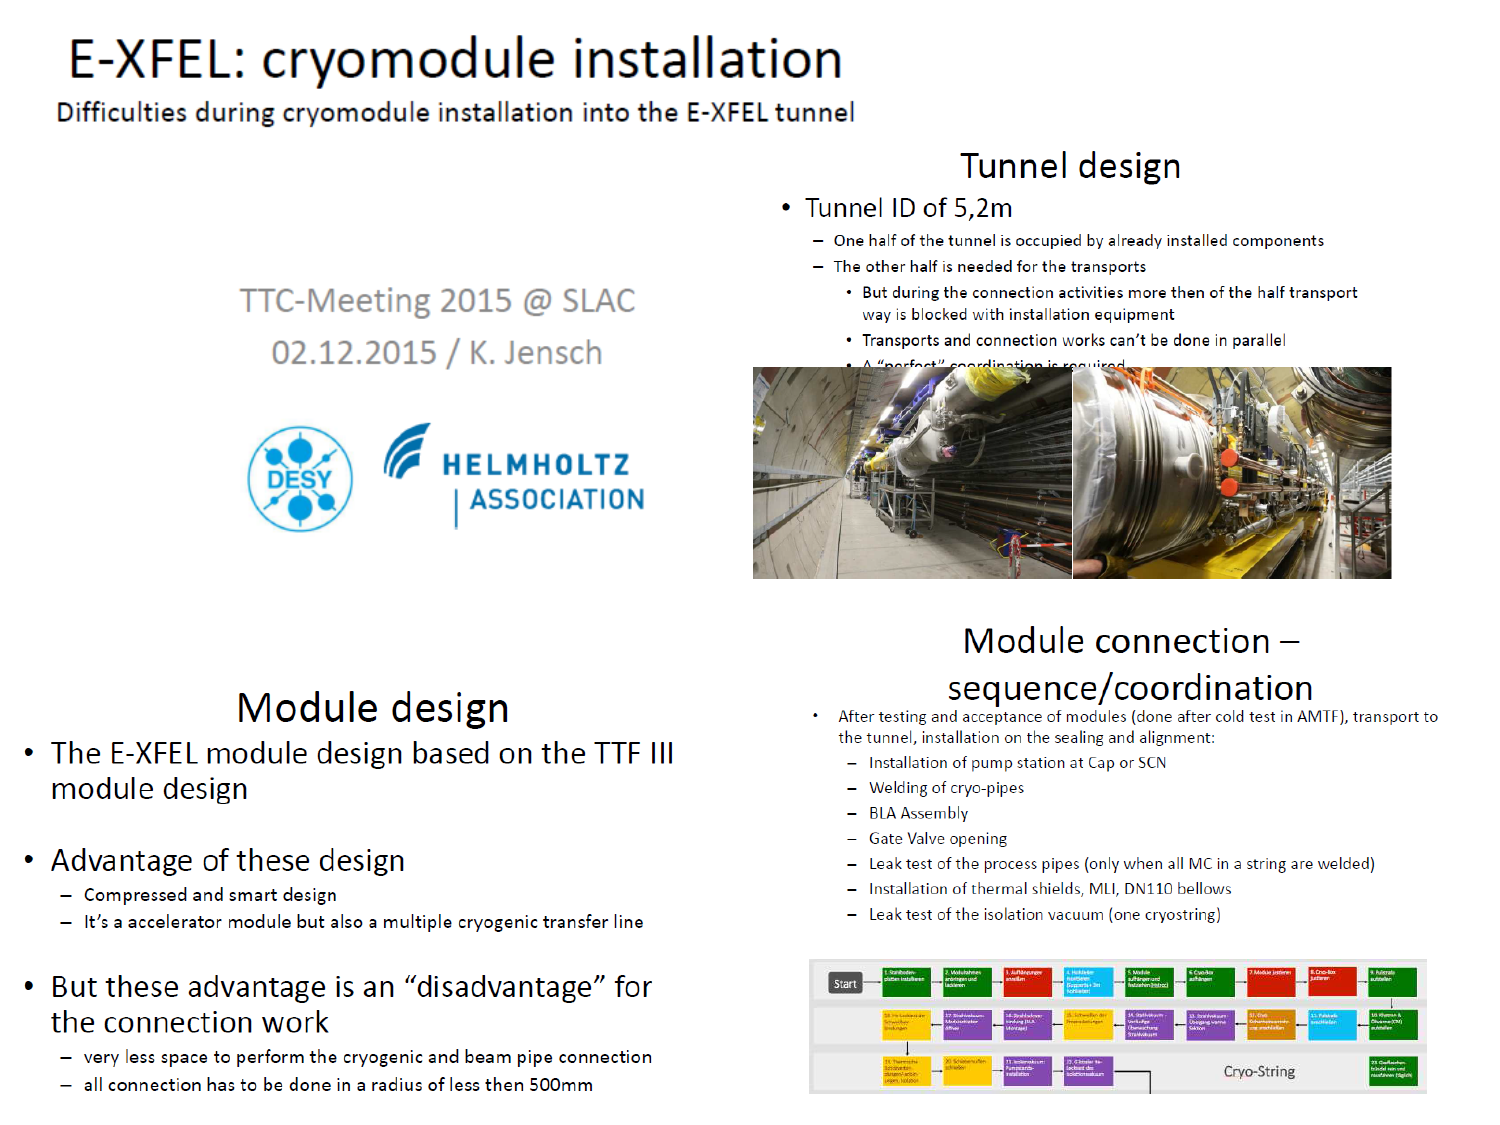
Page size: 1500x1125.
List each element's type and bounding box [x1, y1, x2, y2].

picture [787, 614, 1453, 1105]
picture [48, 19, 1400, 586]
picture [0, 683, 691, 1113]
